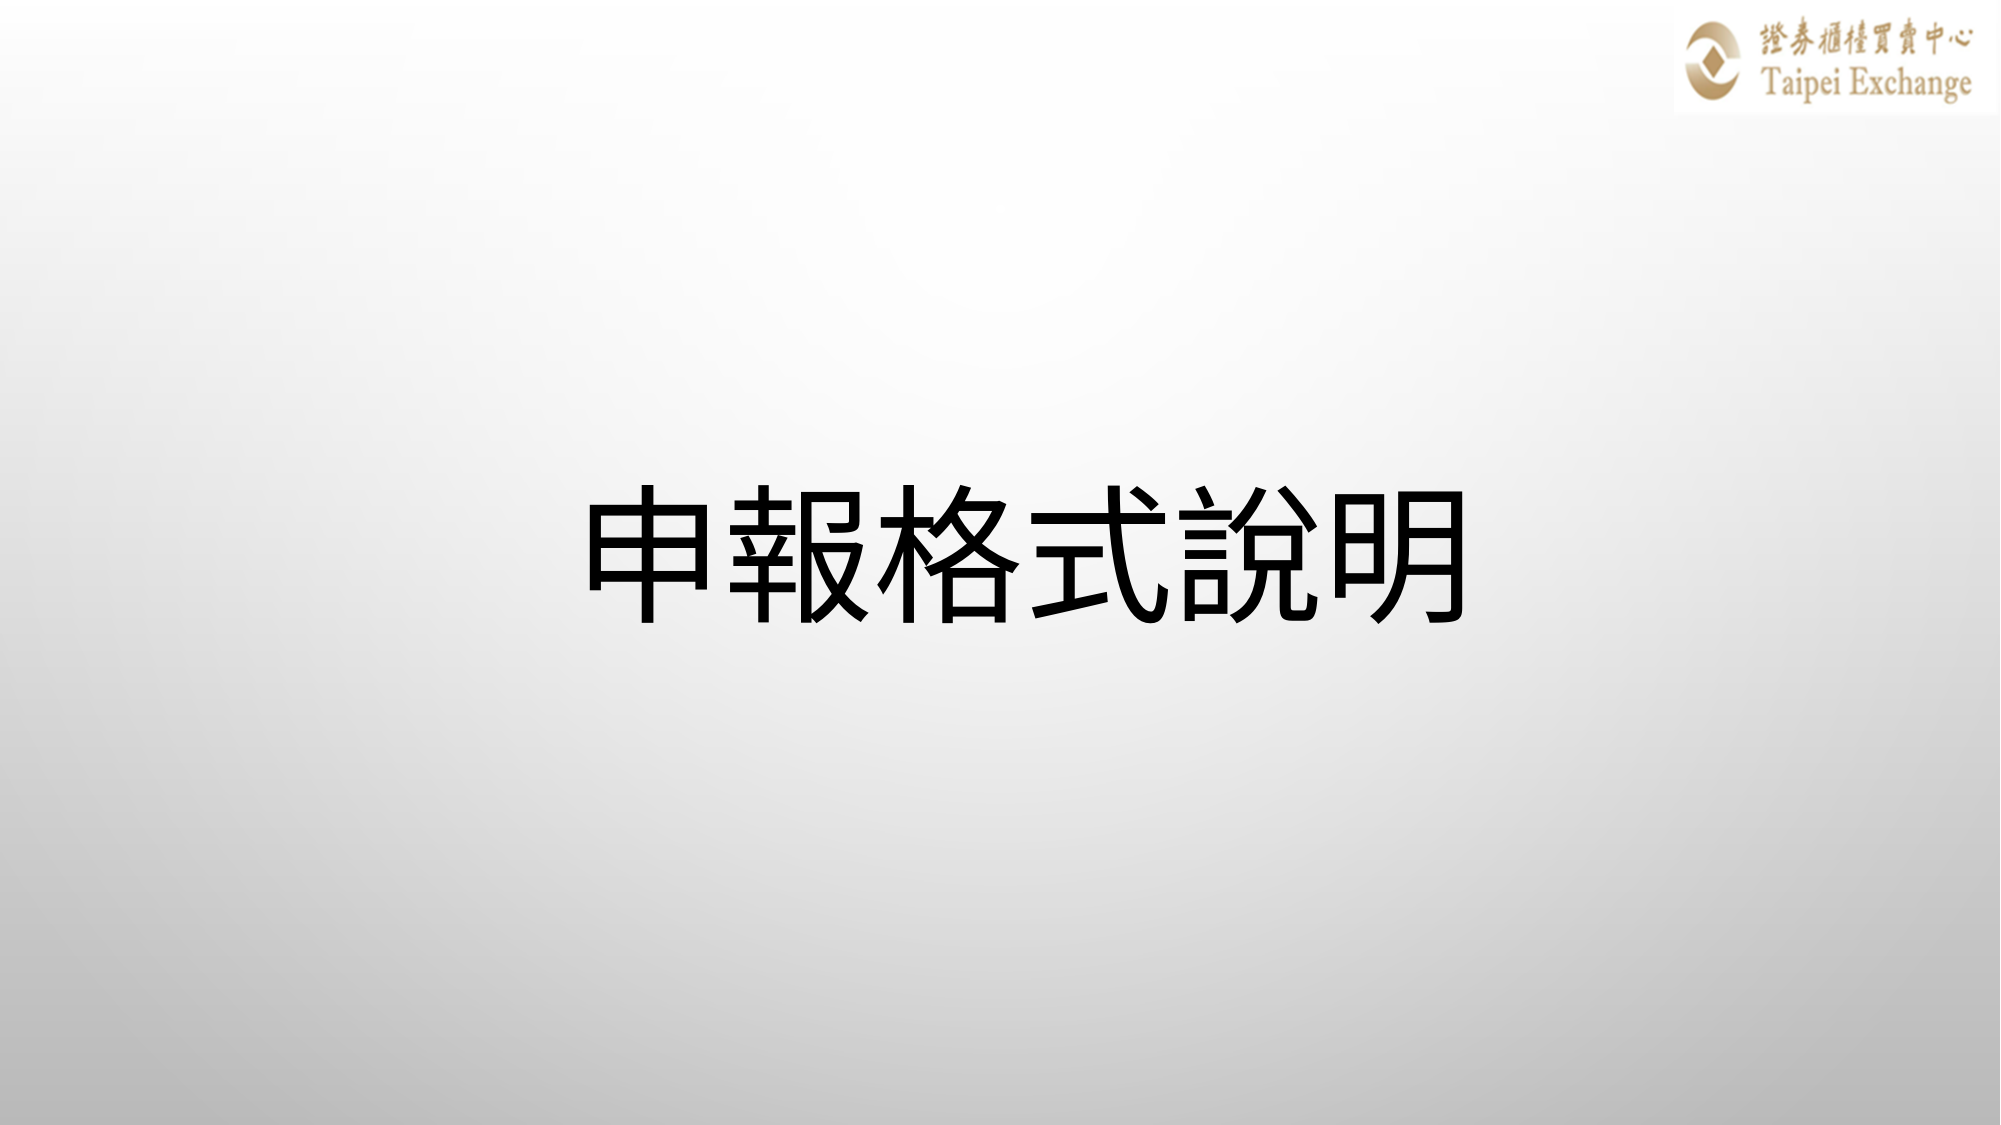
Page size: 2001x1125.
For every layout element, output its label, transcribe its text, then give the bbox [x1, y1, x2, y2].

picture [0, 0, 2000, 1125]
title 申報格式說明 [173, 431, 1874, 694]
